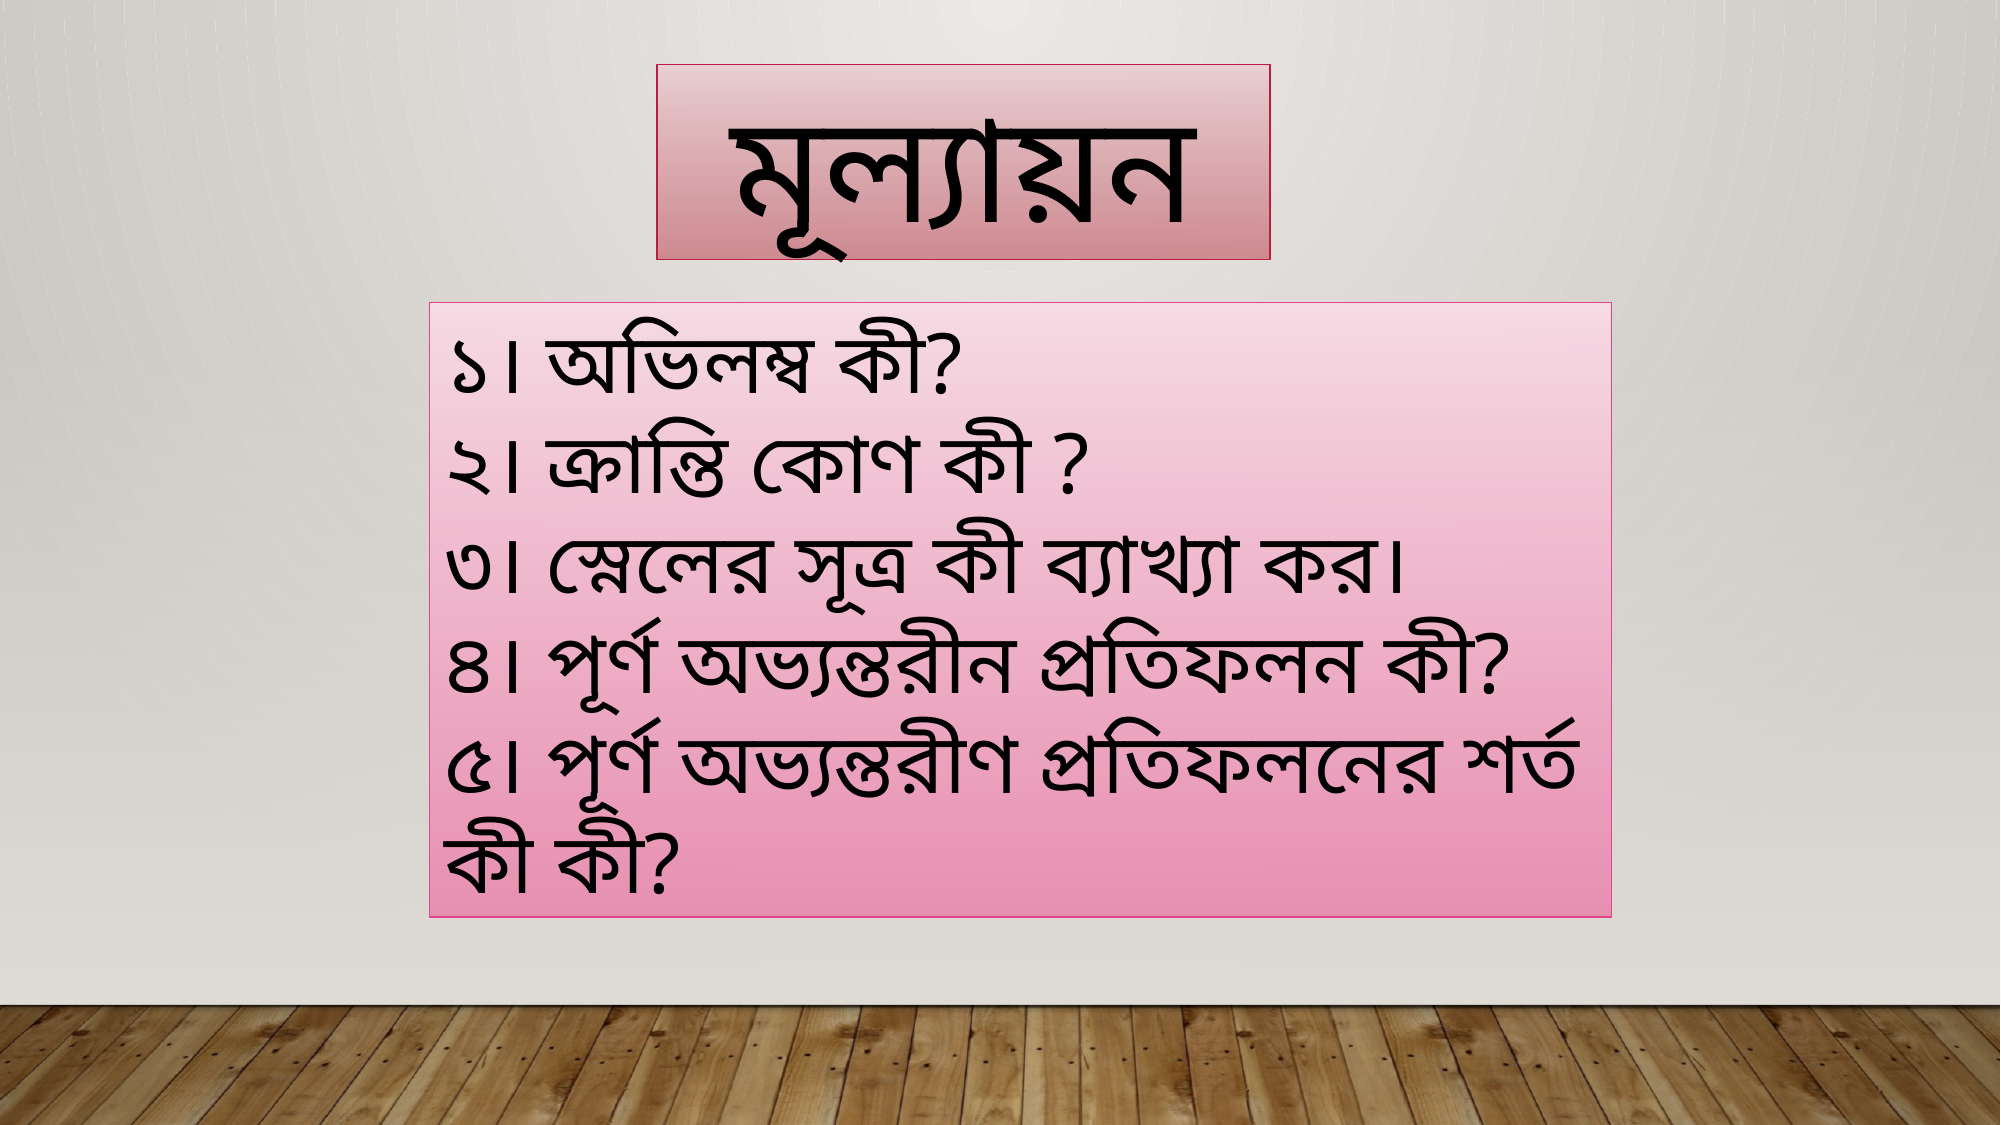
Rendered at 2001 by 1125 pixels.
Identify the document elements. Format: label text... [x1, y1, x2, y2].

text_box ১। অভিলম্ব কী? ২। ক্রান্তি কোণ কী ? ৩। স্নেলের সূত্র কী ব্যাখ্যা কর। ৪। পূর্ণ অভ্যন্তরীন প্রতিফলন কী? ৫। পূর্ণ অভ্যন্তরীণ প্রতিফলনের শর্ত কী কী? [429, 302, 1612, 918]
picture [0, 1005, 2000, 1125]
text_box মূল্যায়ন [656, 64, 1271, 260]
